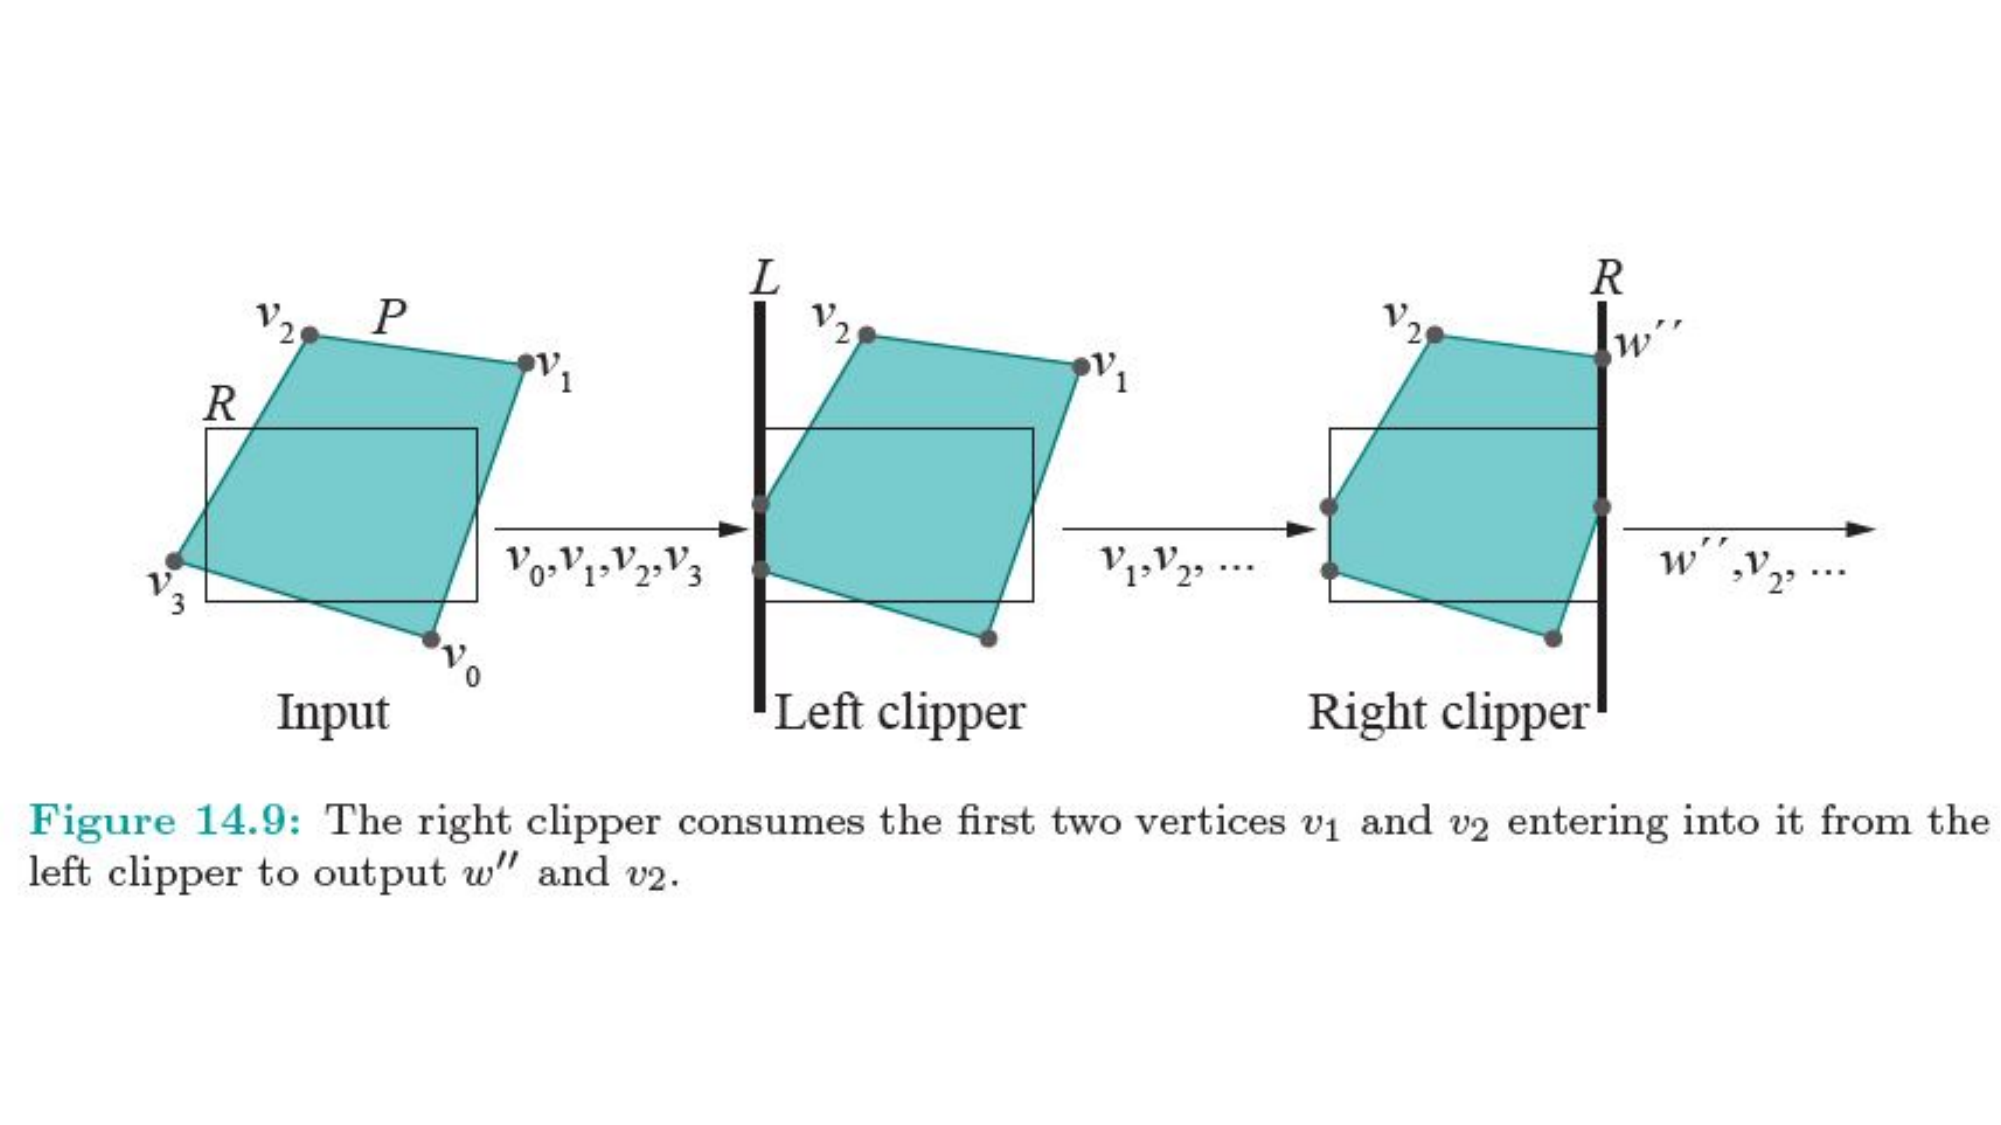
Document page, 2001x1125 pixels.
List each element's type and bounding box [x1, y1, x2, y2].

picture [0, 206, 2000, 919]
